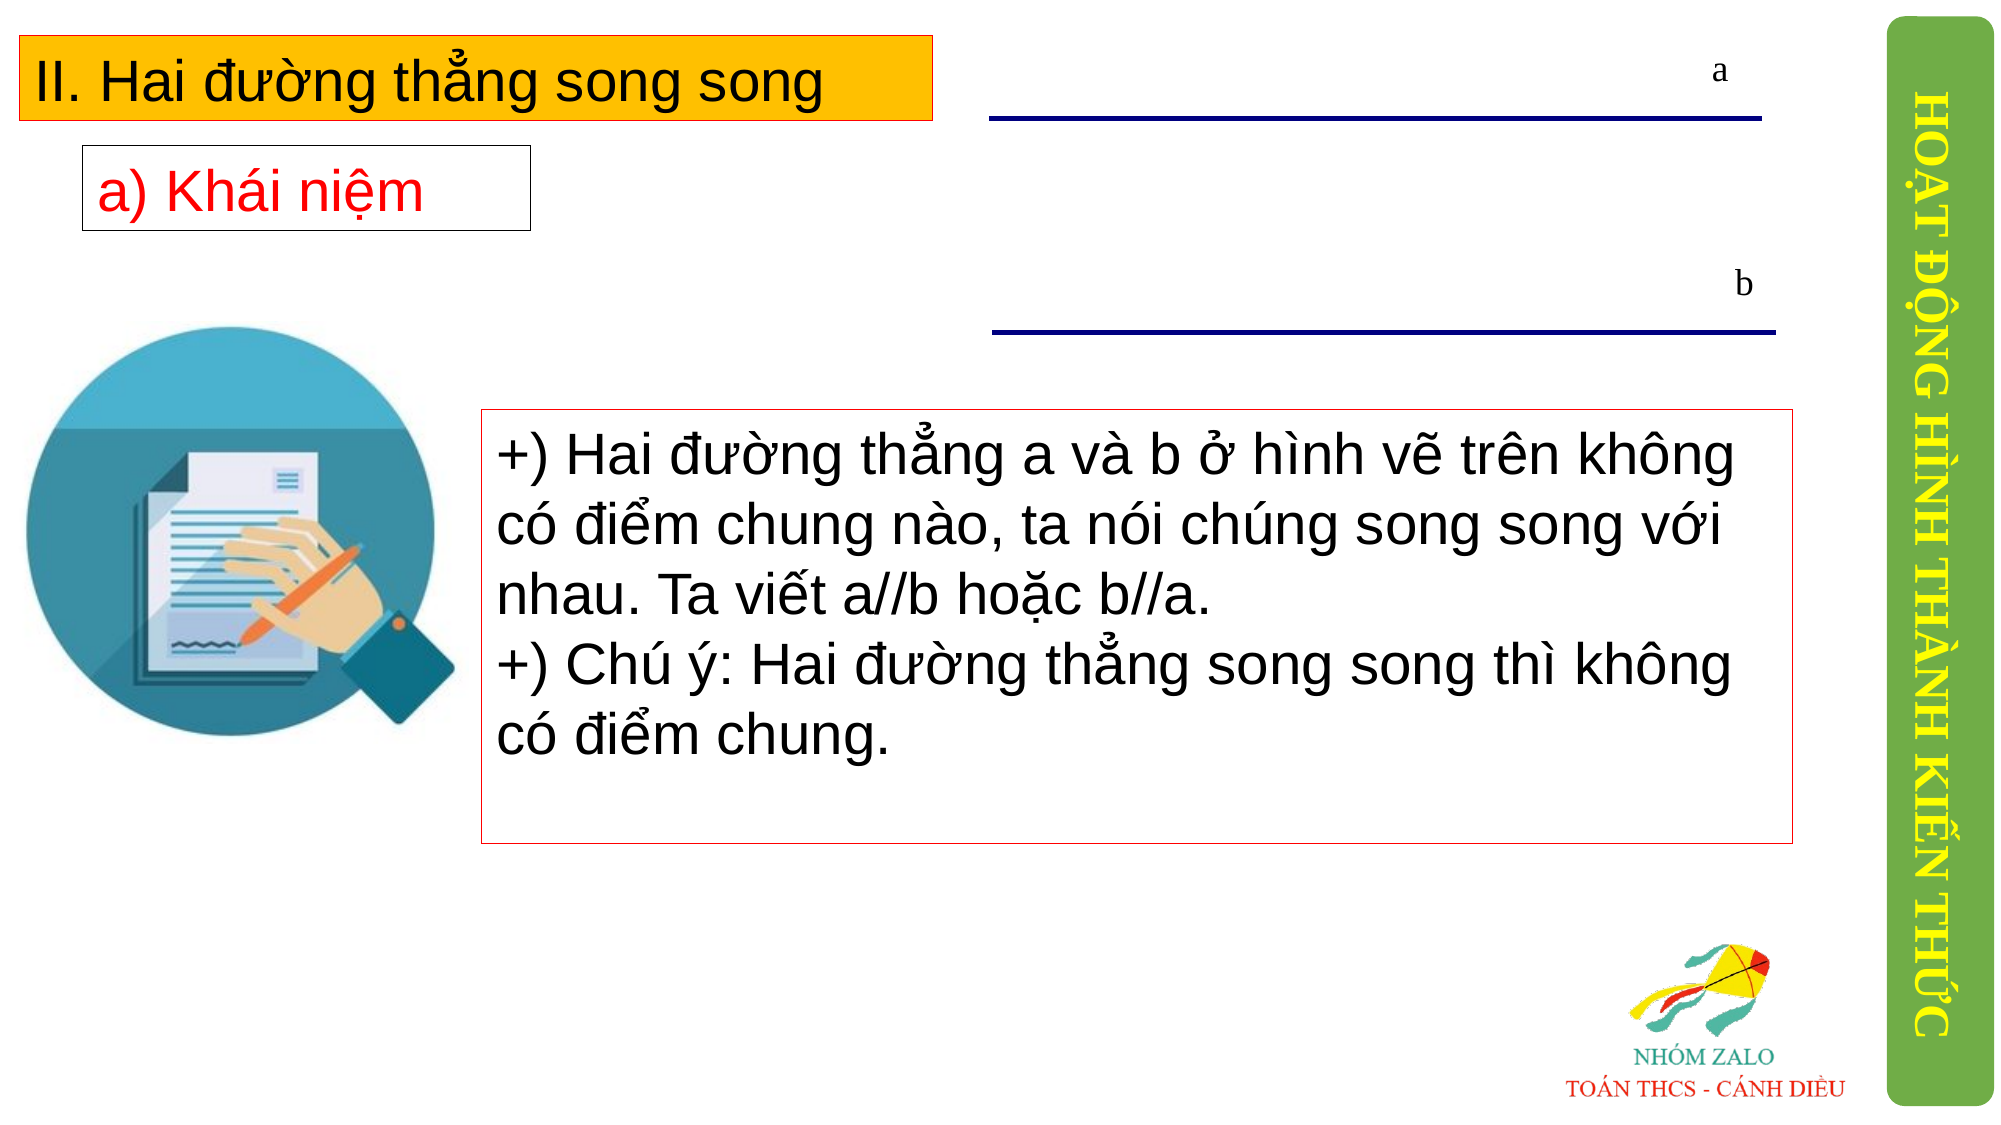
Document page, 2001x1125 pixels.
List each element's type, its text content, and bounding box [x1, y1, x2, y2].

picture [973, 28, 1793, 349]
text_box +) Hai đường thẳng a và b ở hình vẽ trên không có điểm chung nào, ta nói chúng song song với nhau. Ta viết a//b hoặc b//a. +) Chú ý: Hai đường thẳng song song thì không có điểm chung. [481, 409, 1793, 844]
picture [0, 321, 469, 744]
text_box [1375, 527, 2000, 636]
text_box a) Khái niệm [82, 145, 531, 231]
text_box II. Hai đường thẳng song song [19, 35, 933, 121]
picture [1543, 892, 1887, 1125]
